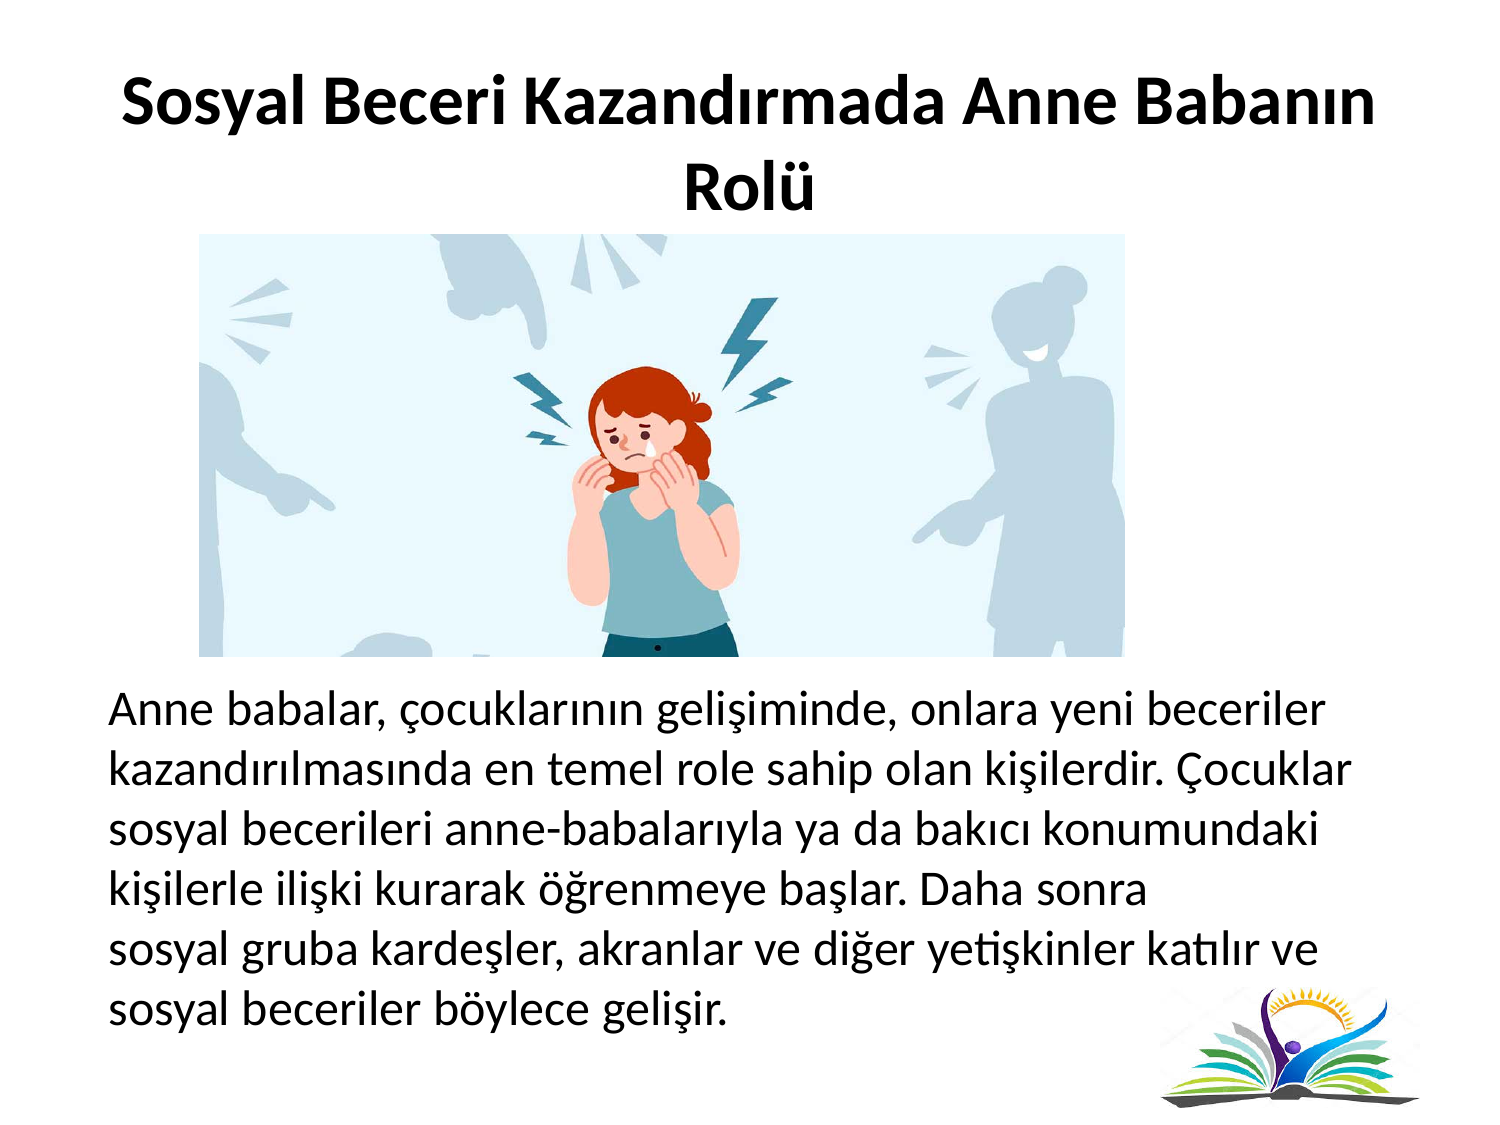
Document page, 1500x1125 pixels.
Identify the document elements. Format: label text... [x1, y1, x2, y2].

text_box Anne babalar, çocuklarının gelişiminde, onlara yeni beceriler kazandırılmasında en temel role sahip olan kişilerdir. Çocuklar sosyal becerileri anne-babalarıyla ya da bakıcı konumundaki kişilerle ilişki kurarak öğrenmeye başlar. Daha sonra sosyal gruba kardeşler, akranlar ve diğer yetişkinler katılır ve sosyal beceriler böylece gelişir. [93, 667, 1407, 1043]
picture [1112, 972, 1500, 1125]
title Sosyal Beceri Kazandırmada Anne Babanın Rolü [75, 45, 1425, 233]
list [198, 234, 1126, 657]
